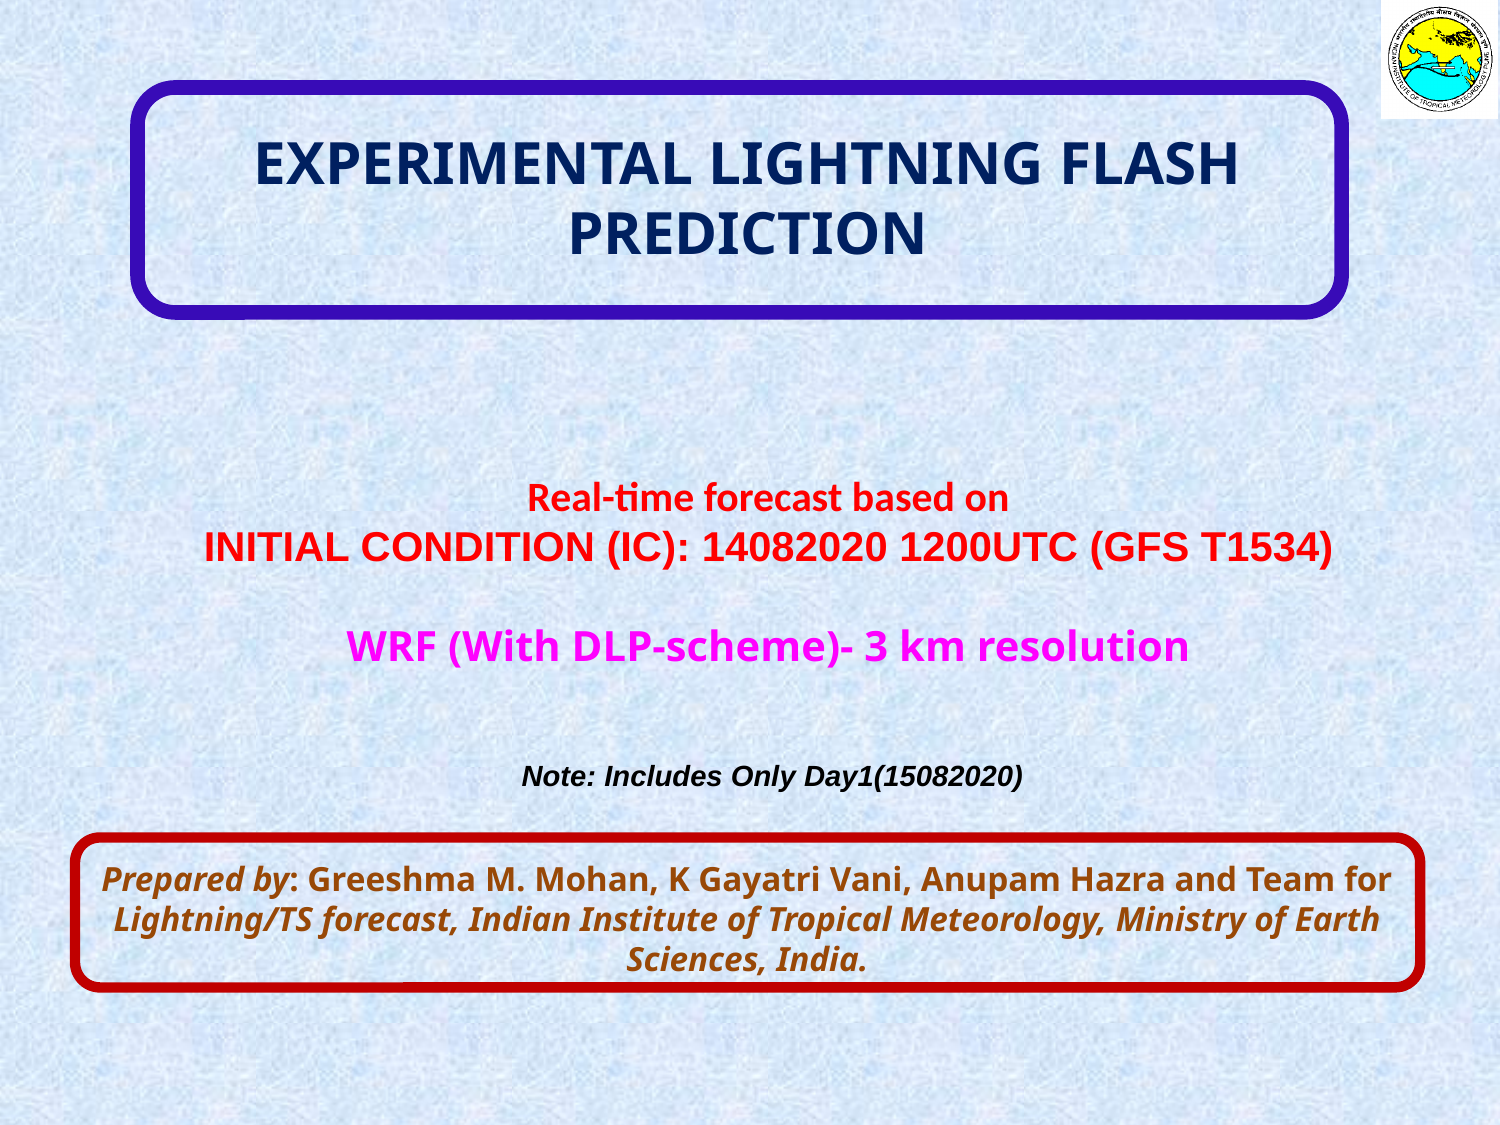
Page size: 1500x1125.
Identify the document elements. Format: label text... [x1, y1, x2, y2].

text_box Real-time forecast based on INITIAL CONDITION (IC): 14082020 1200UTC (GFS T1534) WRF (With DLP-scheme)- 3 km resolution [87, 462, 1450, 678]
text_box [137, 87, 1357, 313]
picture [0, 0, 1500, 1125]
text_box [62, 837, 1433, 988]
text_box Note: Includes Only Day1(15082020) [87, 749, 1458, 800]
